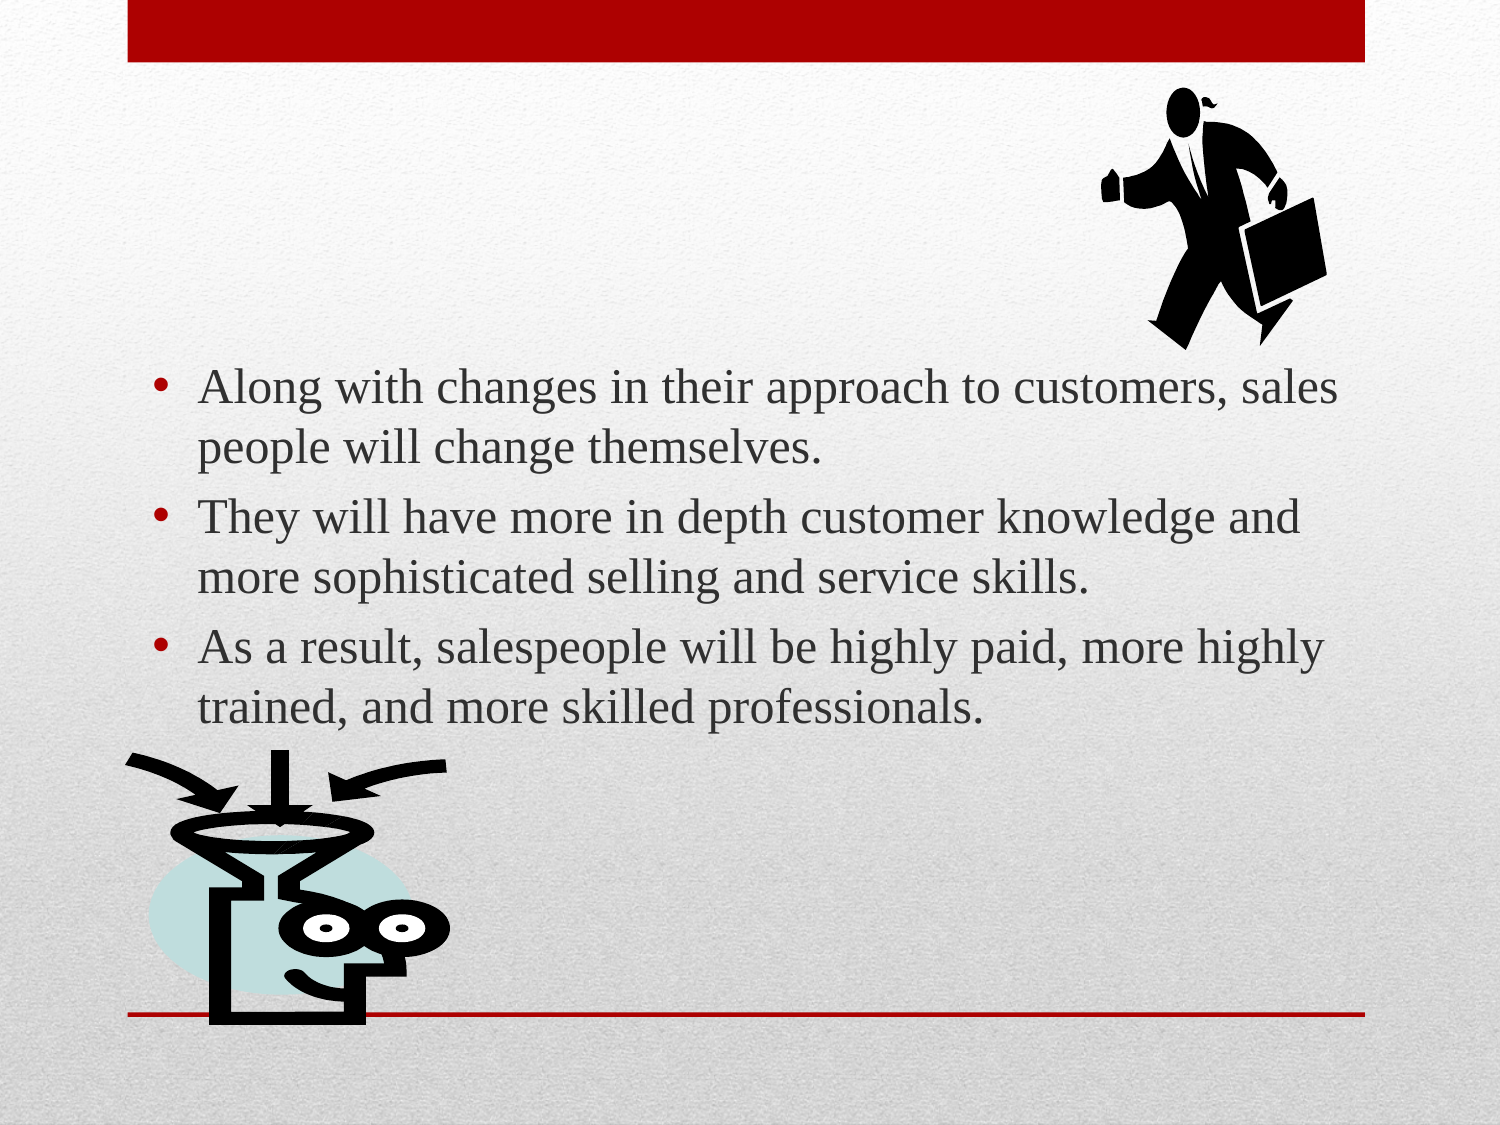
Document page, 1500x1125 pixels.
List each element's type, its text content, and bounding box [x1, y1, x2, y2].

list Along with changes in their approach to customers, sales people will change themselves. They will have more in depth customer knowledge and more sophisticated selling and service skills. As a result, salespeople will be highly paid, more highly trained, and more skilled professionals. [137, 87, 1413, 1000]
picture [124, 749, 451, 1026]
picture [1099, 86, 1328, 351]
